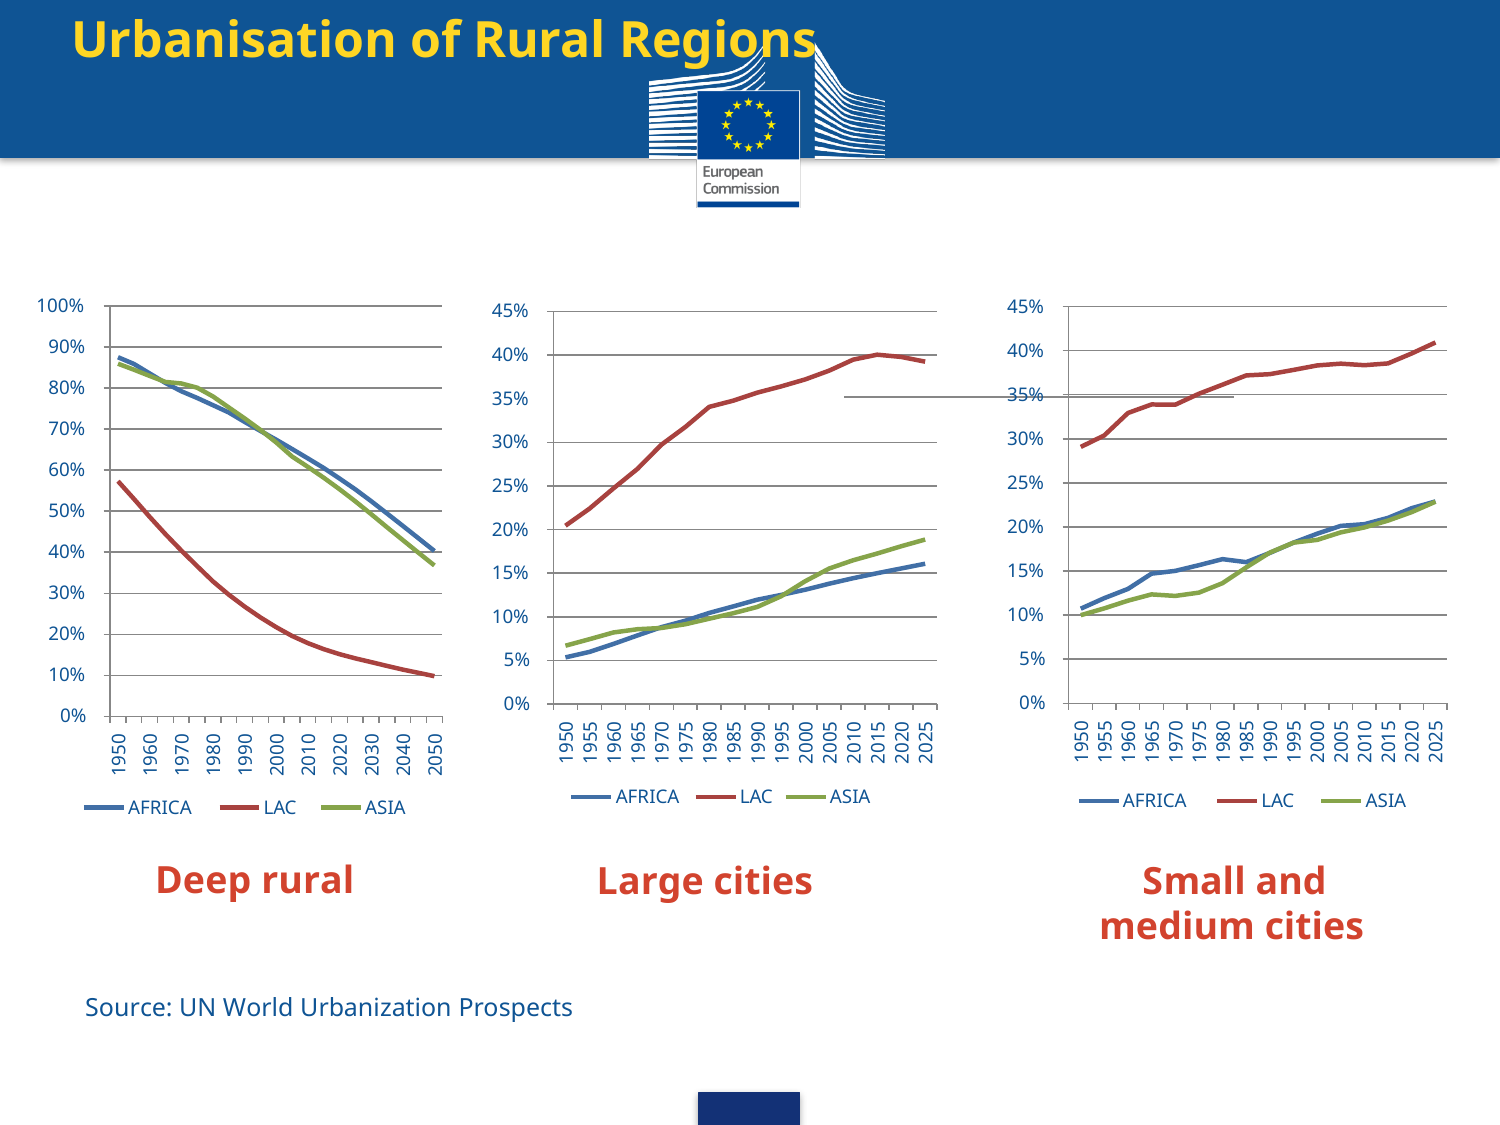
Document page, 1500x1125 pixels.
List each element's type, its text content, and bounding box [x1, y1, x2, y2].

text_box 0% [501, 691, 539, 716]
text_box 100% [34, 293, 95, 319]
text_box AFRICA [1120, 788, 1196, 813]
text_box [565, 354, 926, 526]
text_box AFRICA [126, 795, 201, 820]
text_box LAC [261, 795, 303, 820]
text_box 1950 1955 1960 1965 1970 1975 1980 1985 1990 1995 2000 2005 2010 2015 2020 2025 [1069, 713, 1448, 766]
text_box Urbanisation of Rural Regions [56, 0, 833, 75]
picture [649, 42, 885, 208]
text_box [117, 481, 435, 677]
text_box ASIA [1363, 788, 1414, 813]
text_box 40% [1005, 338, 1054, 363]
text_box 45% [1005, 294, 1054, 319]
text_box Deep rural [153, 855, 380, 902]
text_box 60% [46, 457, 95, 483]
text_box 30% [46, 581, 95, 606]
text_box 20% [46, 622, 95, 647]
text_box LAC [737, 784, 779, 809]
text_box 10% [489, 604, 538, 629]
text_box 1950 1960 1970 1980 1990 2000 2010 2020 2030 2040 2050 [106, 726, 448, 779]
text_box [269, 435, 435, 551]
text_box 0% [58, 704, 95, 729]
text_box 25% [489, 473, 538, 498]
text_box 10% [1005, 602, 1054, 627]
text_box LAC [1259, 788, 1300, 813]
text_box 40% [46, 540, 95, 565]
text_box [117, 357, 159, 379]
text_box AFRICA [613, 784, 689, 809]
text_box Large cities [594, 857, 843, 904]
text_box 25% [1005, 470, 1054, 495]
text_box 5% [1017, 646, 1054, 672]
text_box 45% [489, 299, 538, 324]
text_box [1080, 550, 1273, 609]
text_box Small and medium cities [1097, 857, 1396, 949]
text_box 80% [46, 375, 95, 401]
text_box 10% [46, 663, 95, 688]
text_box [1080, 342, 1436, 447]
text_box 15% [489, 560, 538, 585]
text_box [758, 563, 926, 608]
text_box 1950 1955 1960 1965 1970 1975 1980 1985 1990 1995 2000 2005 2010 2015 2020 2025 [554, 714, 938, 767]
text_box 30% [489, 429, 538, 455]
text_box 30% [1005, 426, 1054, 451]
text_box 20% [1005, 514, 1054, 539]
text_box 70% [46, 416, 95, 442]
text_box 35% [489, 386, 538, 411]
text_box 35% [1005, 382, 1054, 407]
text_box 5% [501, 648, 539, 673]
text_box 15% [1005, 558, 1054, 583]
text_box ASIA [827, 784, 879, 809]
text_box 0% [1017, 691, 1054, 716]
text_box Source: UN World Urbanization Prospects [83, 991, 608, 1023]
text_box [1080, 501, 1436, 616]
text_box 40% [489, 342, 538, 367]
text_box [565, 539, 926, 646]
text_box 50% [46, 499, 95, 524]
text_box [565, 617, 721, 658]
text_box [117, 363, 435, 566]
text_box 90% [46, 334, 95, 359]
text_box [1295, 513, 1396, 542]
text_box ASIA [363, 795, 414, 820]
text_box 20% [489, 517, 538, 542]
